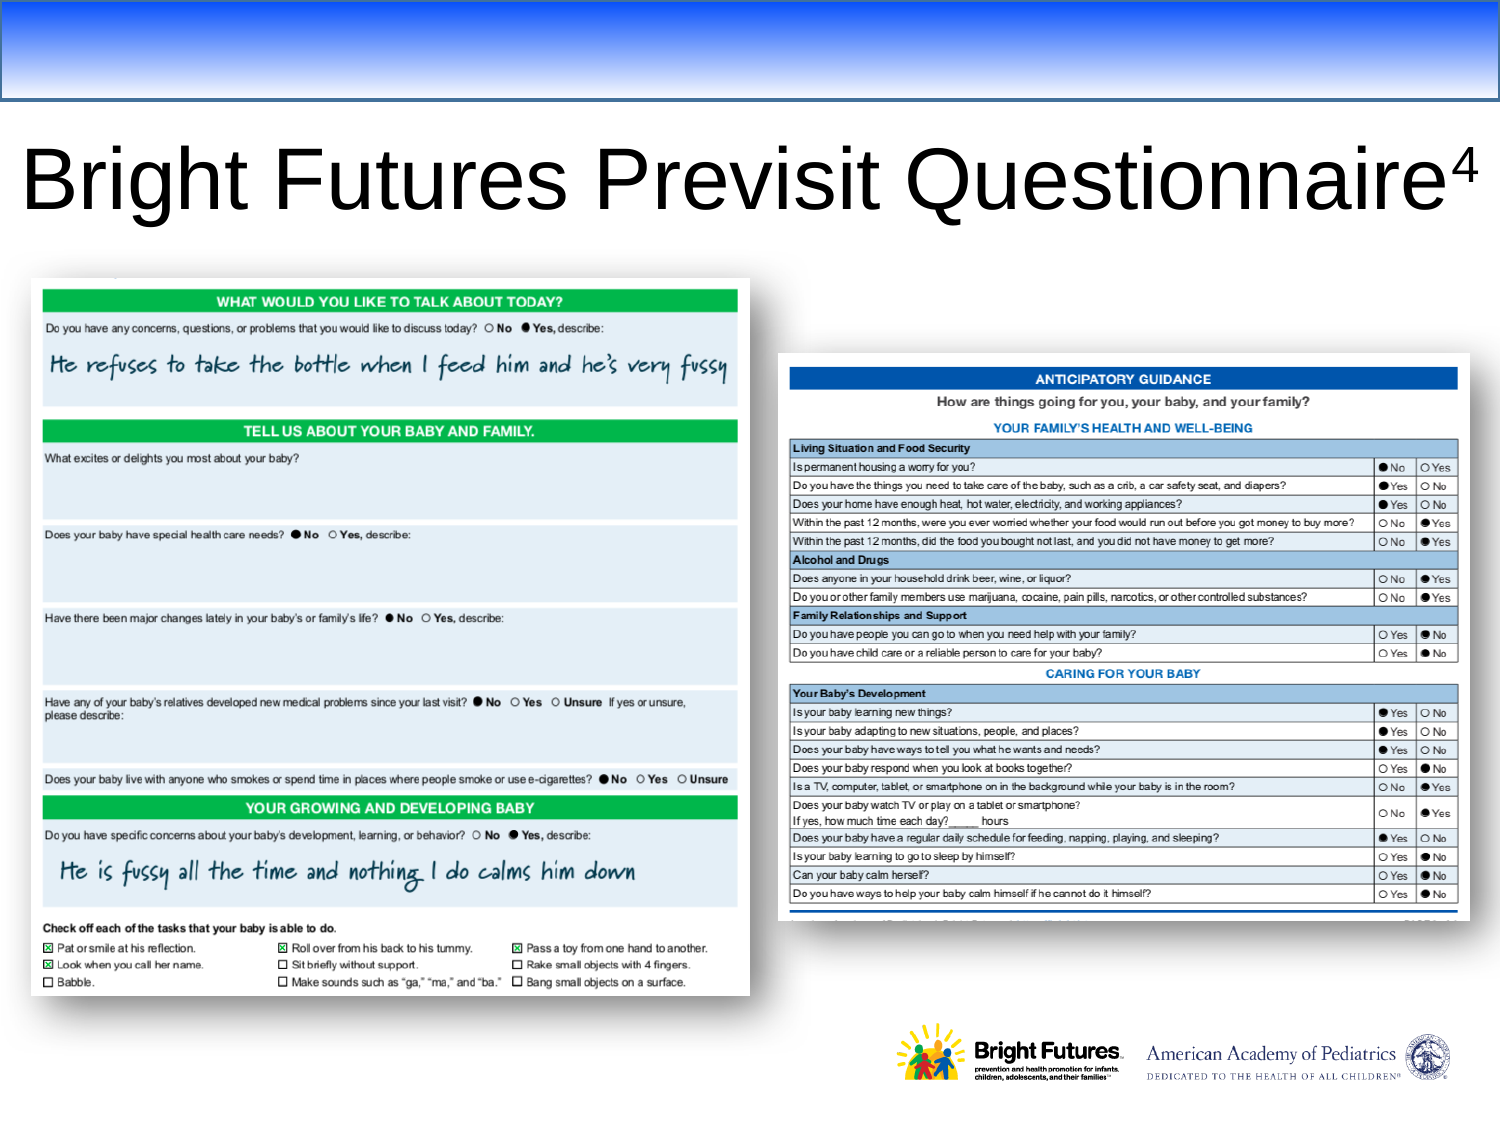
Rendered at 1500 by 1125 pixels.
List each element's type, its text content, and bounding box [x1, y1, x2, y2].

picture [30, 278, 750, 996]
text_box Bright Futures Previsit Questionnaire4 [0, 126, 1500, 236]
picture [881, 1016, 1450, 1090]
picture [778, 353, 1470, 921]
